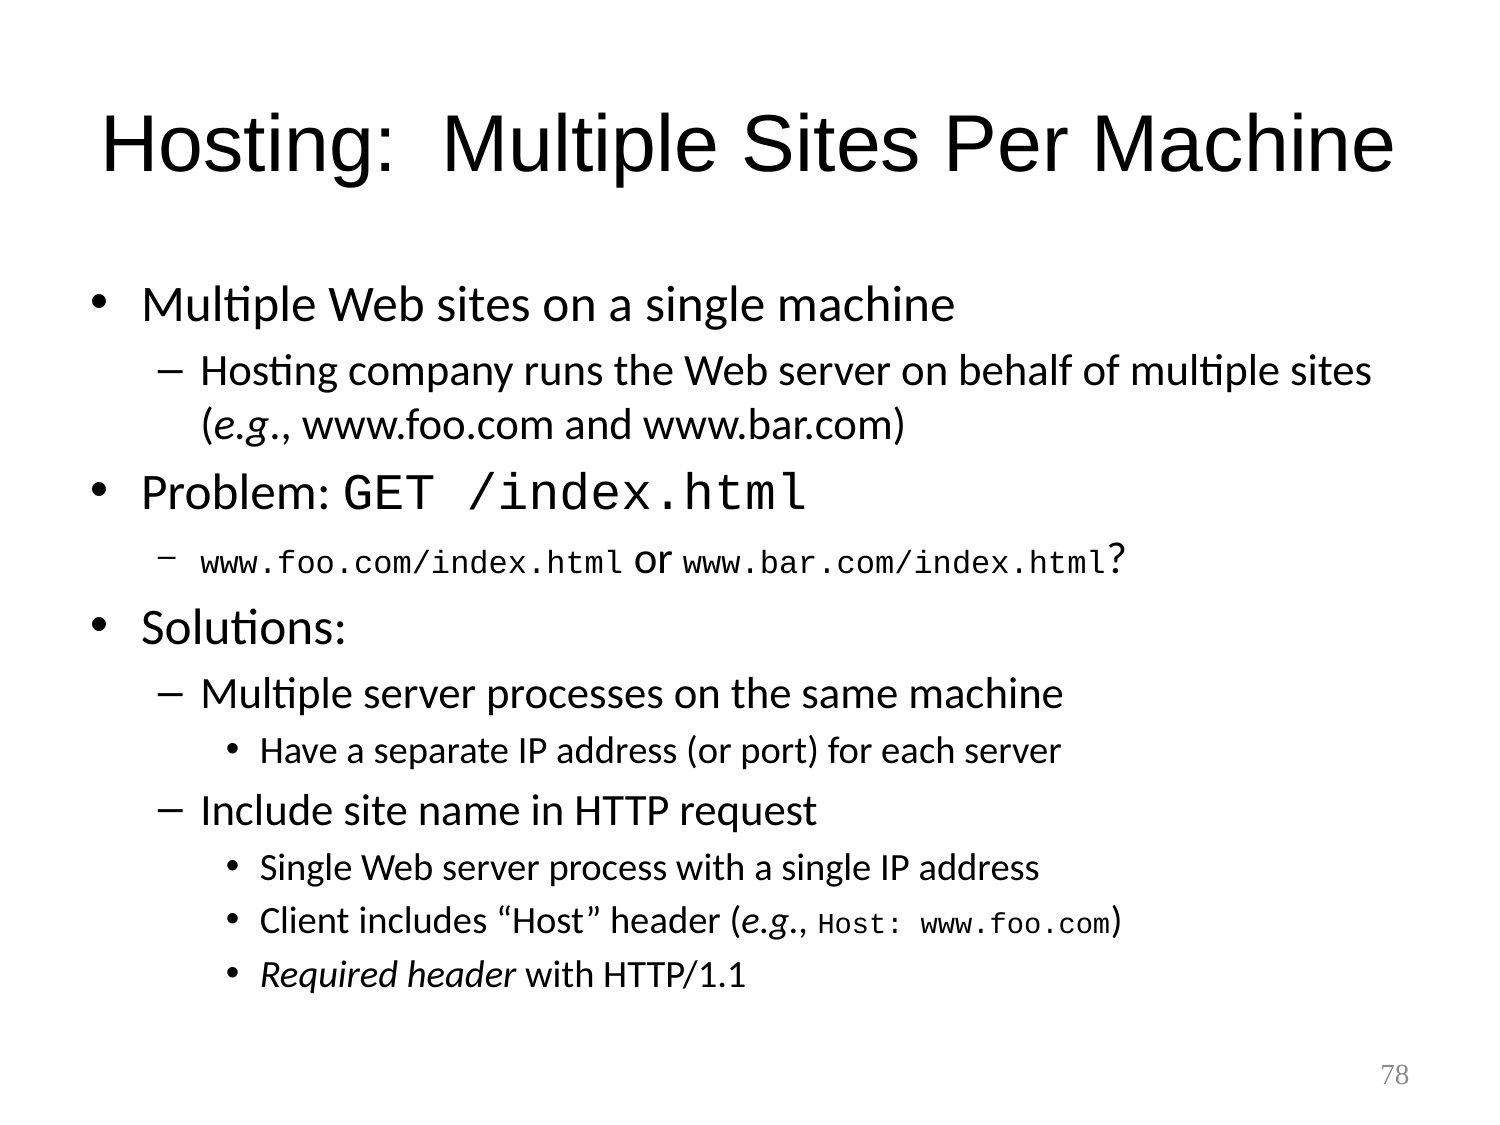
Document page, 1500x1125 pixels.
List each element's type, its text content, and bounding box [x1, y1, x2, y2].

slide_number 78 [1074, 1042, 1425, 1103]
list Multiple Web sites on a single machine Hosting company runs the Web server on behalf of multiple sites (e.g., www.foo.com and www.bar.com) Problem: GET /index.html www.foo.com/index.html or www.bar.com/index.html? Solutions: Multiple server processes on the same machine Have a separate IP address (or port) for each server Include site name in HTTP request Single Web server process with a single IP address Client includes “Host” header (e.g., Host: www.foo.com) Required header with HTTP/1.1 [75, 262, 1425, 1005]
title Hosting: Multiple Sites Per Machine [75, 45, 1425, 233]
